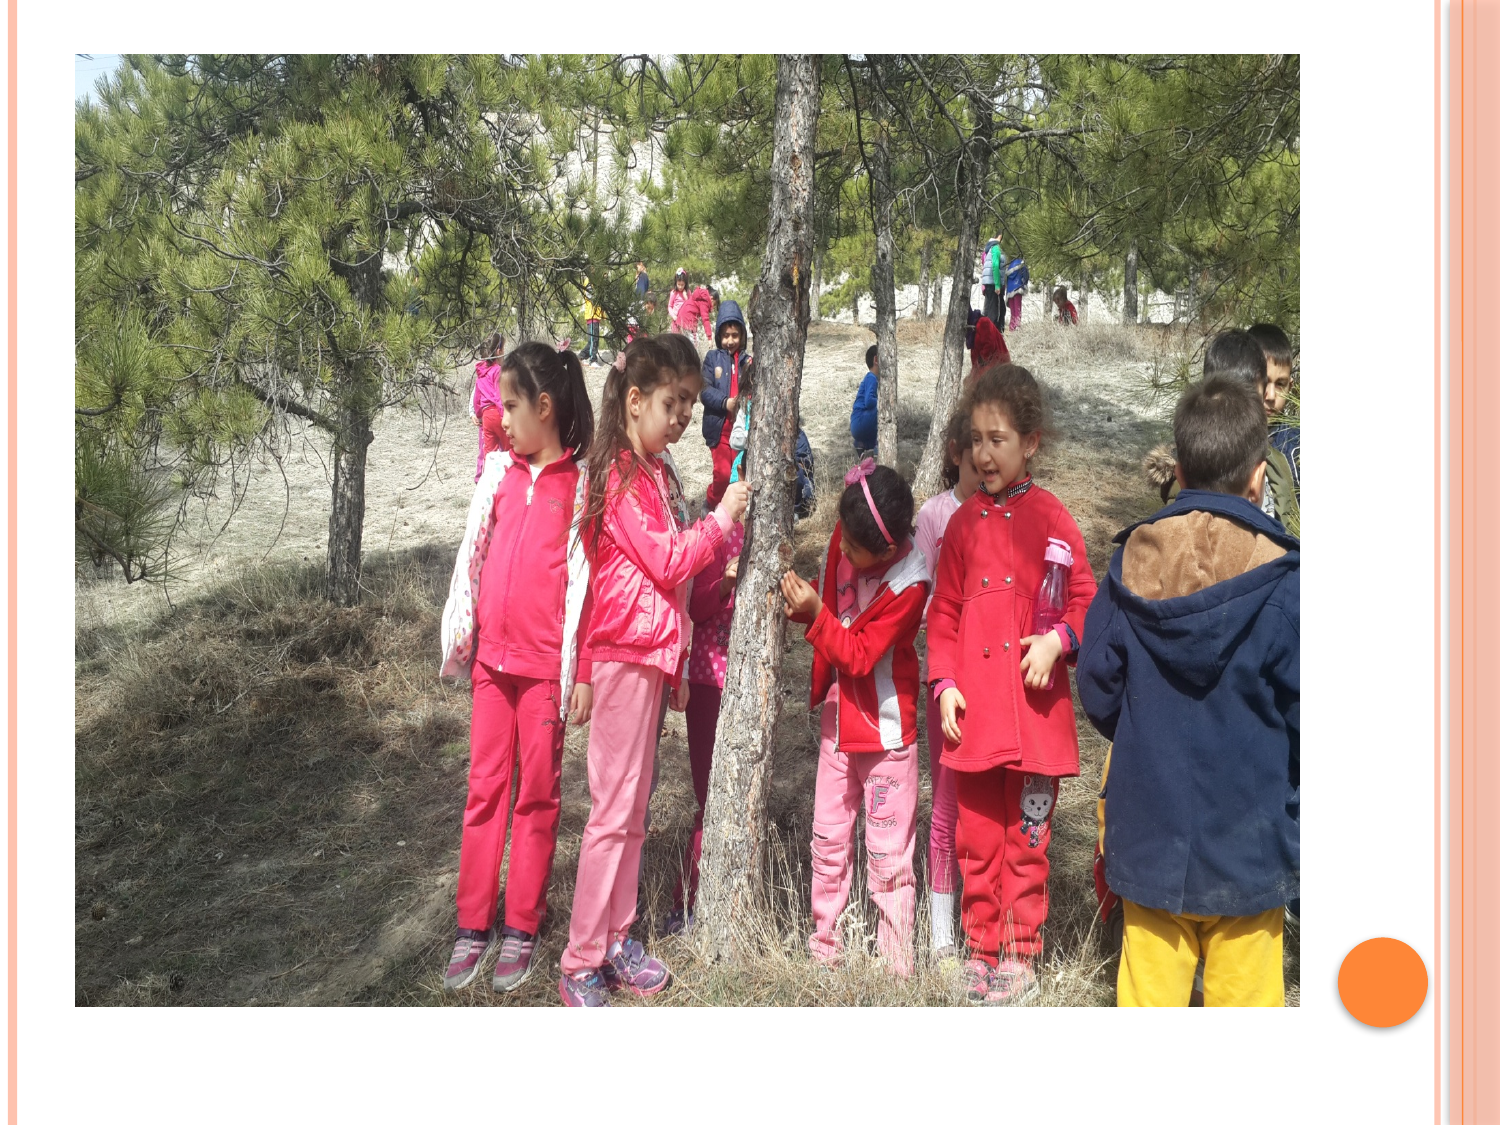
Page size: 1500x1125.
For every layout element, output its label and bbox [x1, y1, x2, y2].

list [74, 53, 1301, 1008]
